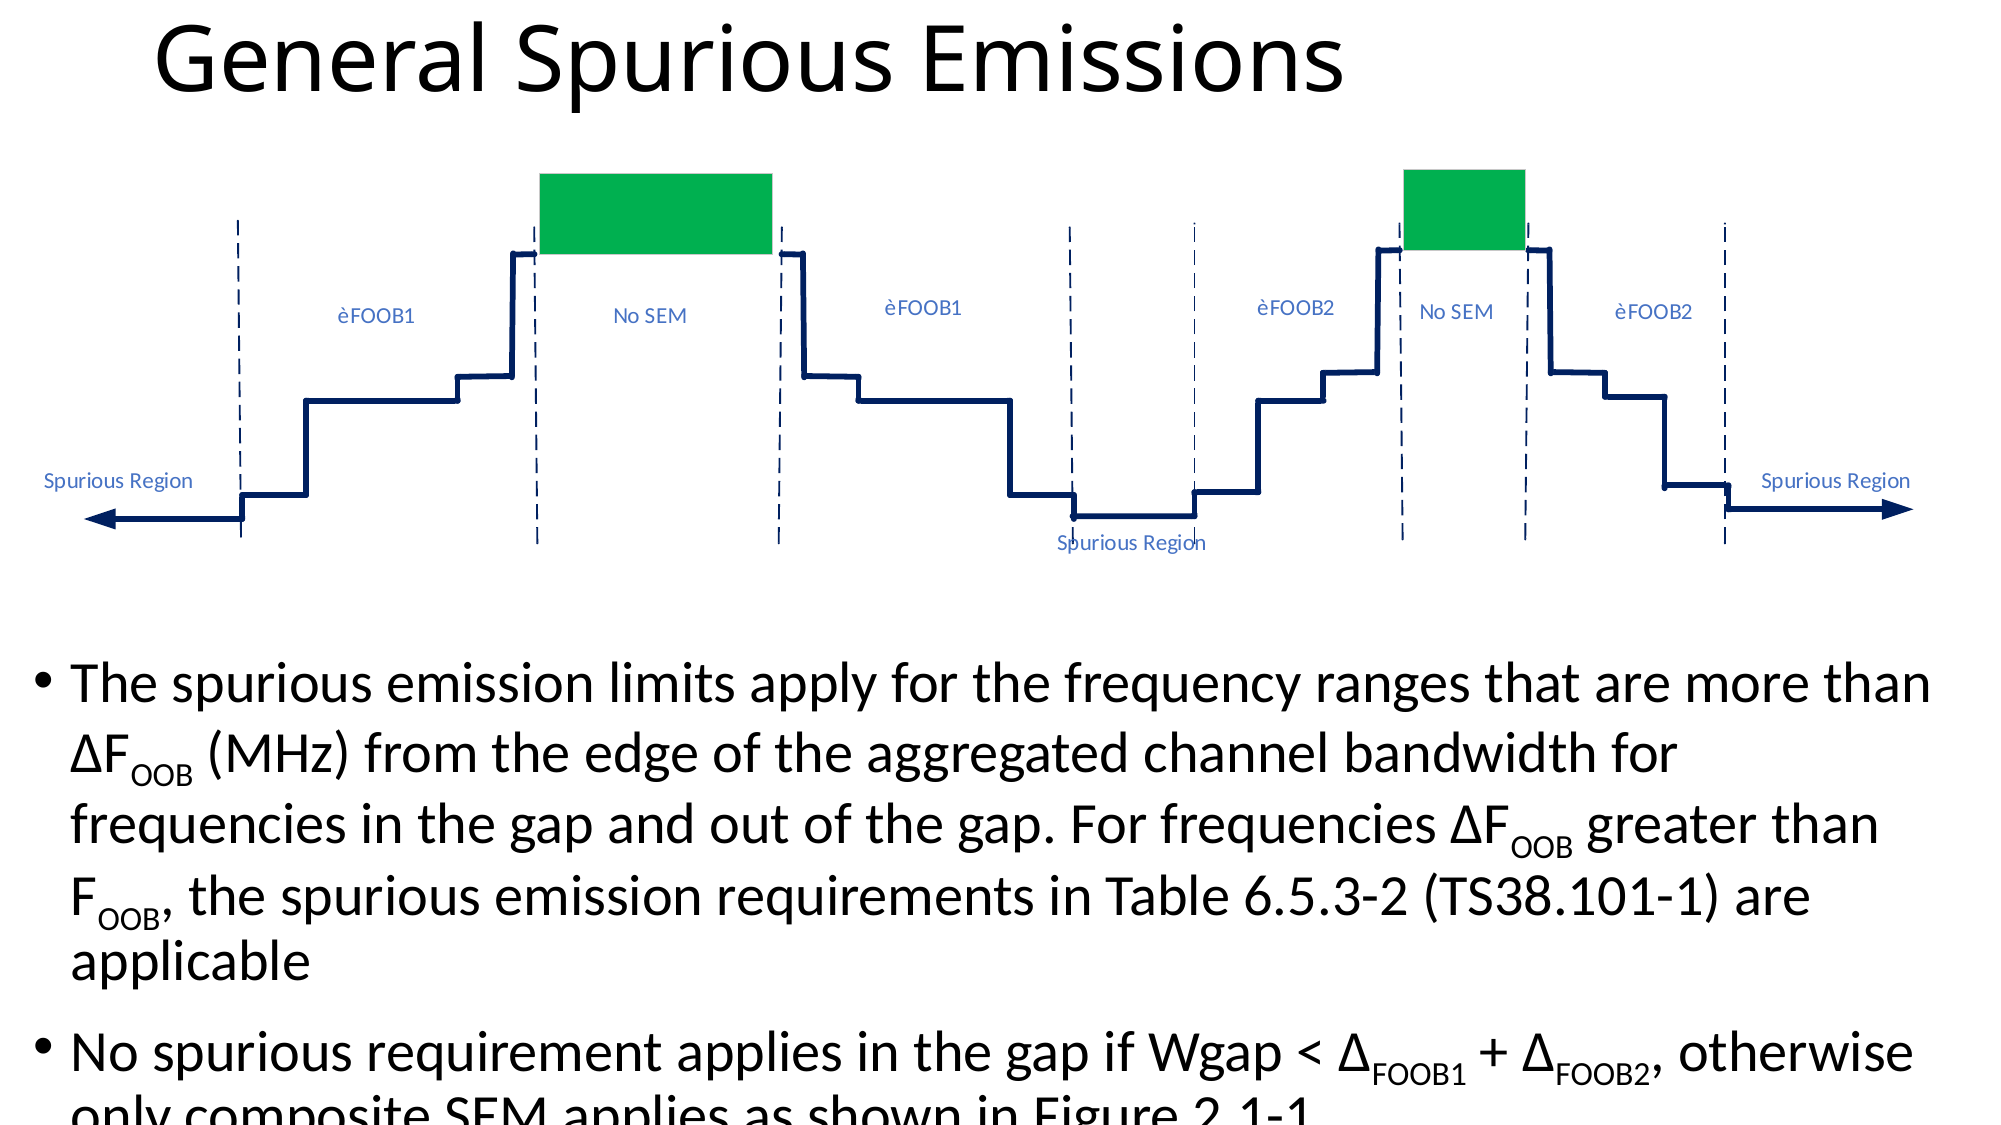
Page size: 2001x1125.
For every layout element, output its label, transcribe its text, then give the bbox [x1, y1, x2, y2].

text_box The spurious emission limits apply for the frequency ranges that are more than ∆FOOB (MHz) from the edge of the aggregated channel bandwidth for frequencies in the gap and out of the gap. For frequencies ΔFOOB greater than FOOB, the spurious emission requirements in Table 6.5.3-2 (TS38.101-1) are applicable No spurious requirement applies in the gap if Wgap < ∆FOOB1 + ∆FOOB2, otherwise only composite SEM applies as shown in Figure 2.1-1. [18, 583, 1954, 1102]
title General Spurious Emissions [137, 0, 1863, 125]
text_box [0, 166, 1954, 563]
